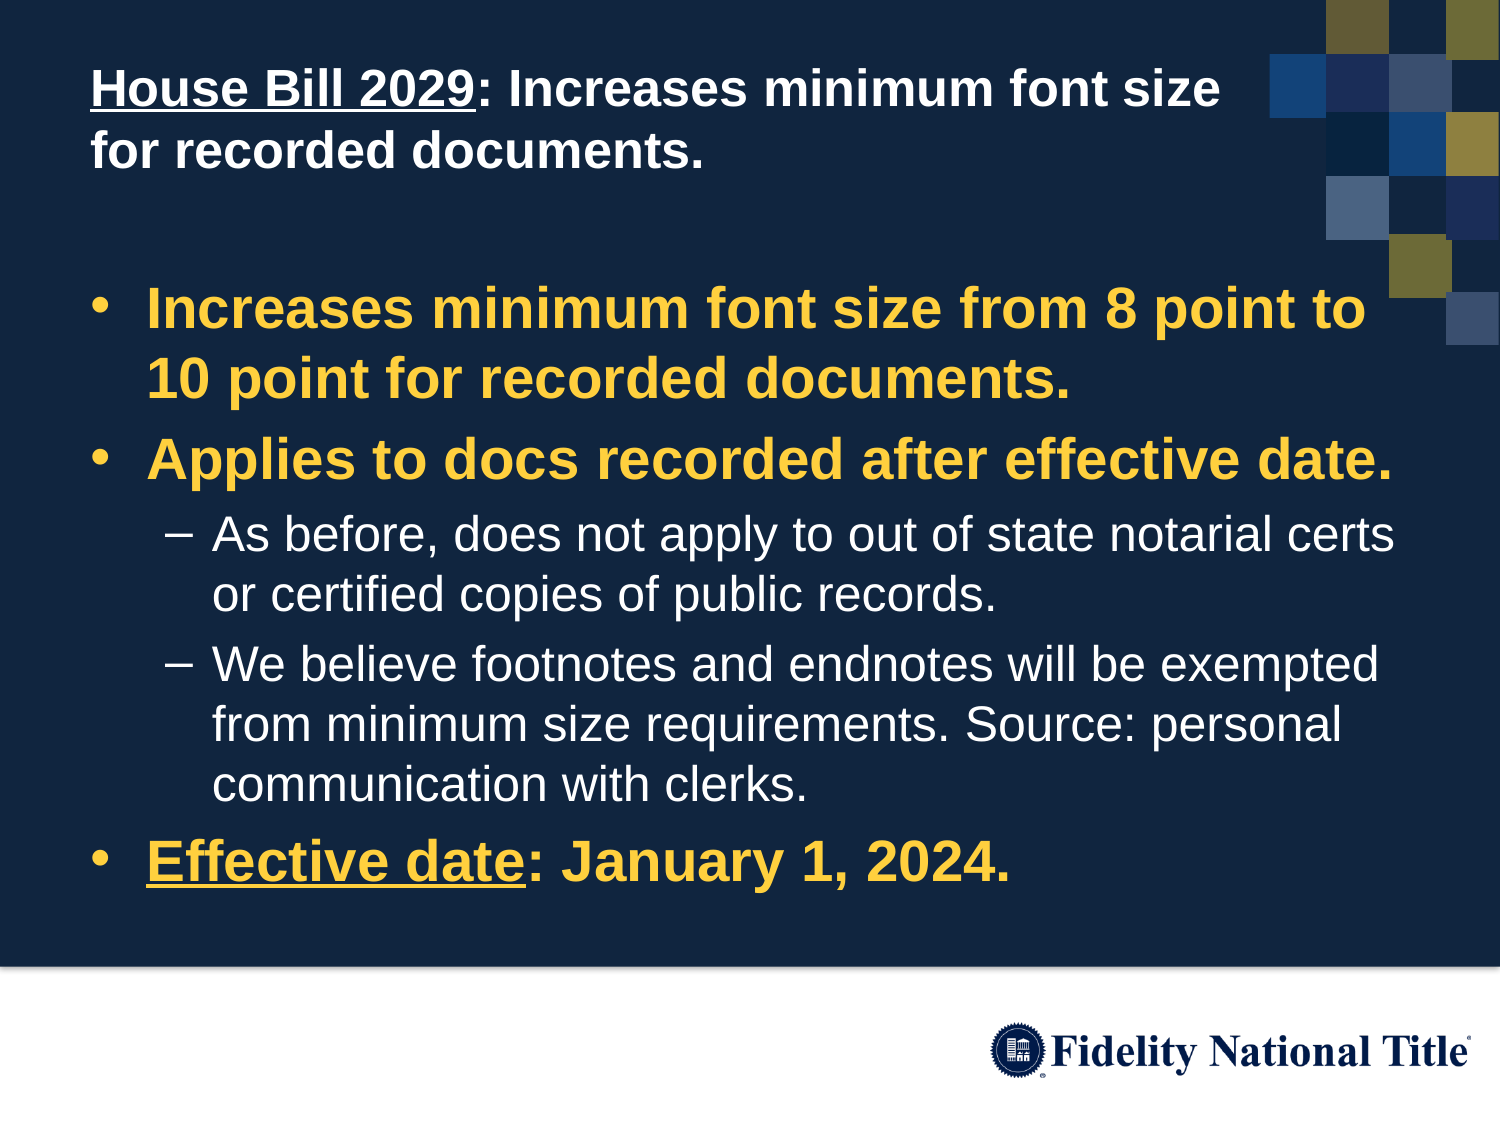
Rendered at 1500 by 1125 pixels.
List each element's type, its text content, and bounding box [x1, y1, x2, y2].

title House Bill 2029: Increases minimum font size for recorded documents. [75, 45, 1263, 233]
picture [990, 1022, 1471, 1078]
list Increases minimum font size from 8 point to 10 point for recorded documents. Applies to docs recorded after effective date. As before, does not apply to out of state notarial certs or certified copies of public records. We believe footnotes and endnotes will be exempted from minimum size requirements. Source: personal communication with clerks. Effective date: January 1, 2024. [75, 262, 1413, 938]
